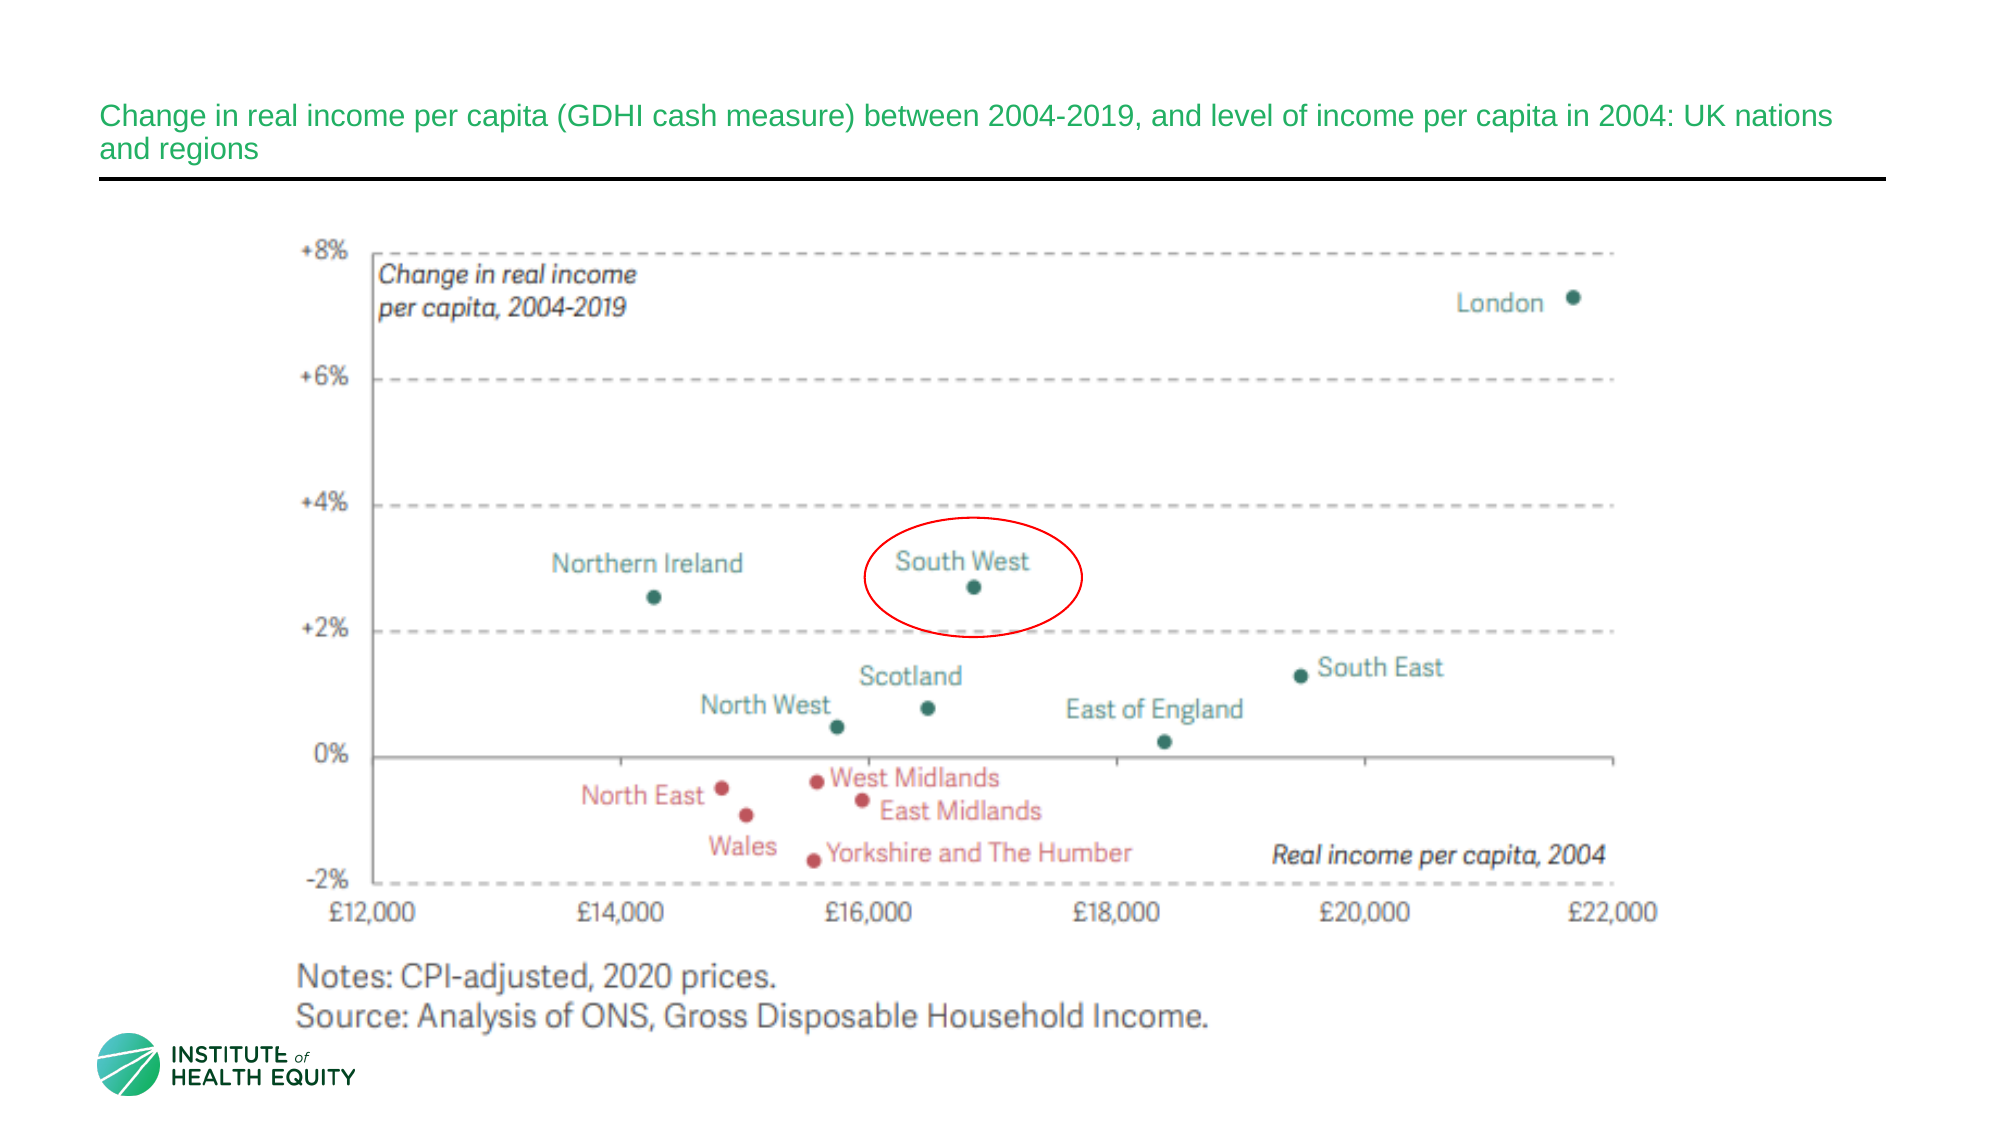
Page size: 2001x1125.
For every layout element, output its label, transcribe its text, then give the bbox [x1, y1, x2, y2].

picture [97, 1033, 355, 1096]
title Change in real income per capita (GDHI cash measure) between 2004-2019, and level of income per capita in 2004: UK nations and regions [99, 91, 1887, 175]
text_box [279, 222, 1693, 1050]
